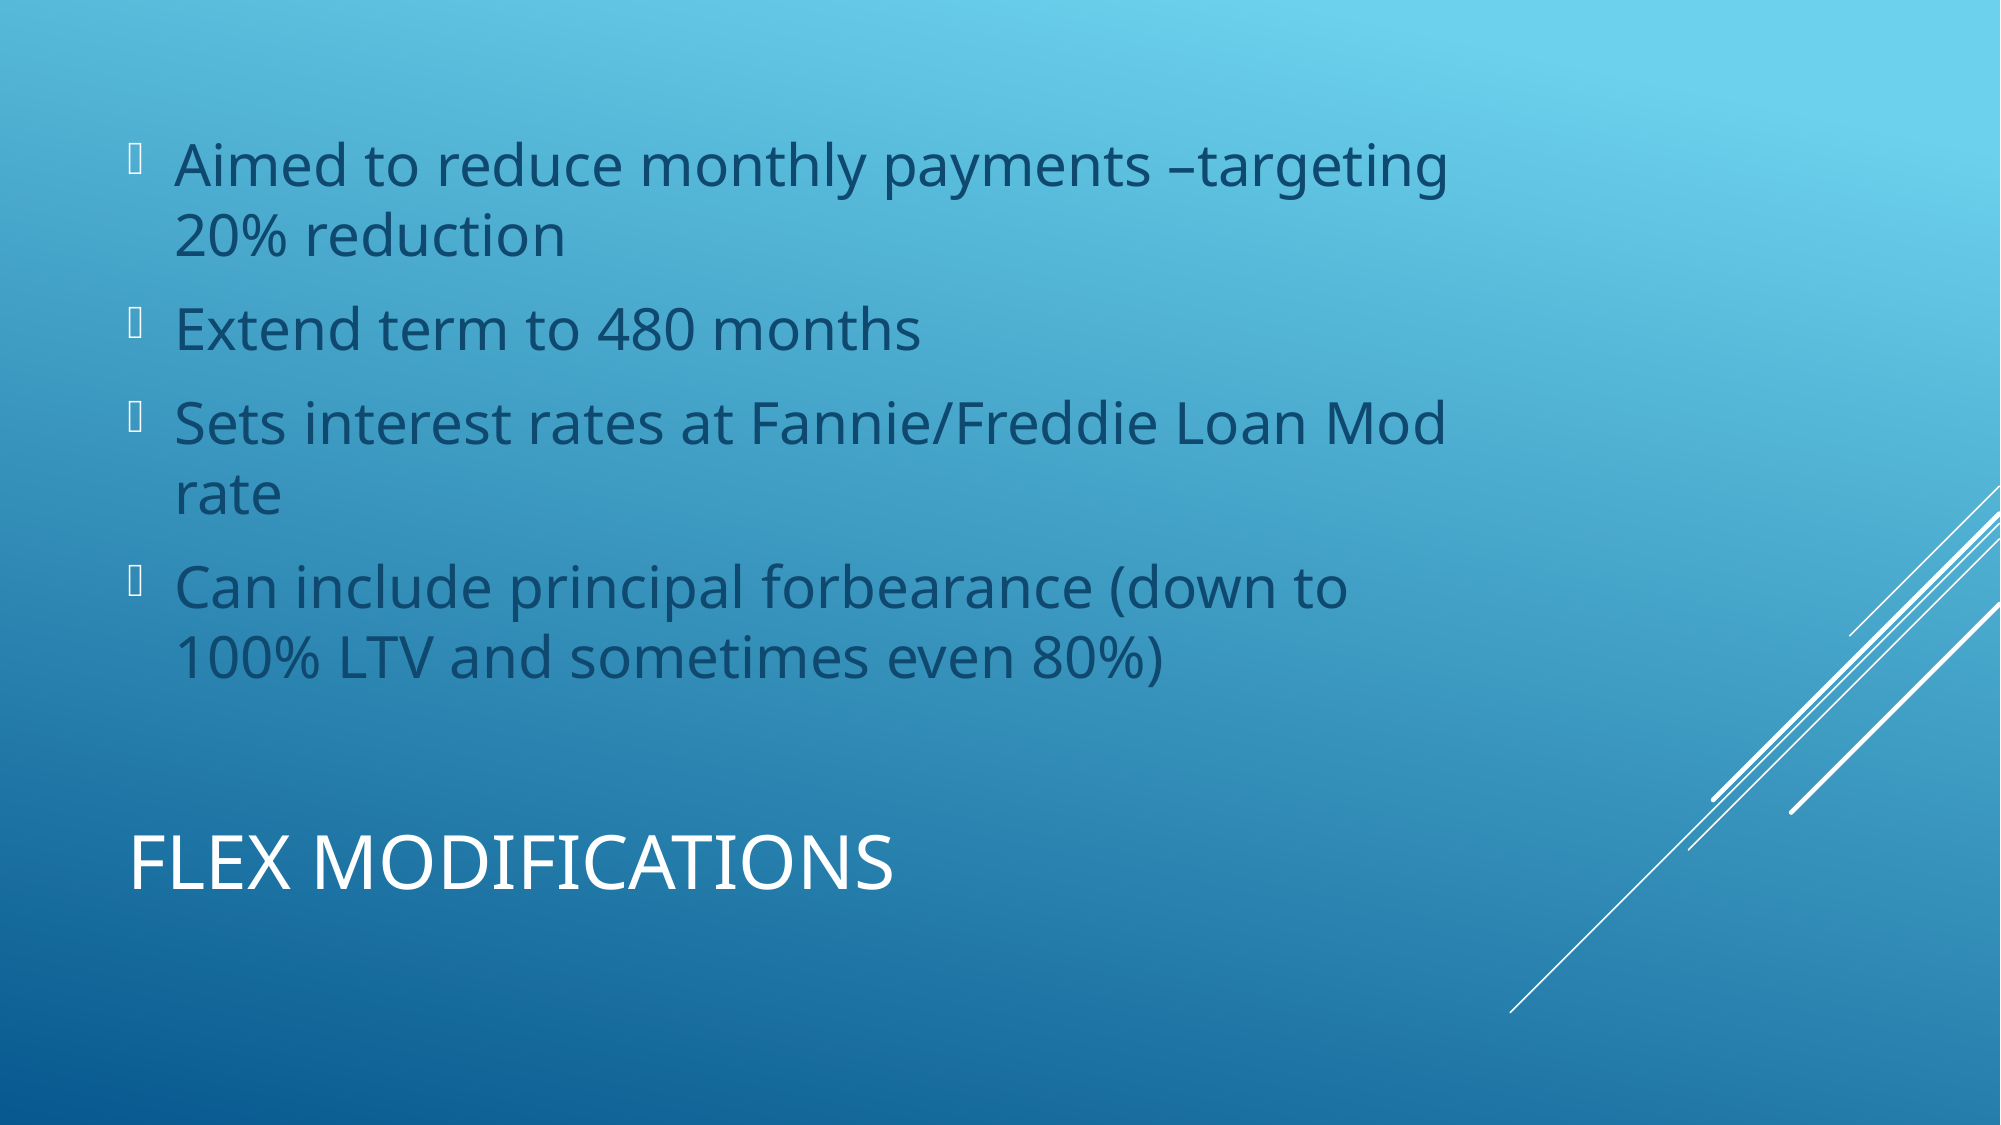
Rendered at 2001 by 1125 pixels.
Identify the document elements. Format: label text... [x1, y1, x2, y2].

title Flex Modifications [112, 736, 1513, 984]
list Aimed to reduce monthly payments –targeting 20% reduction Extend term to 480 months Sets interest rates at Fannie/Freddie Loan Mod rate Can include principal forbearance (down to 100% LTV and sometimes even 80%) [112, 112, 1513, 706]
